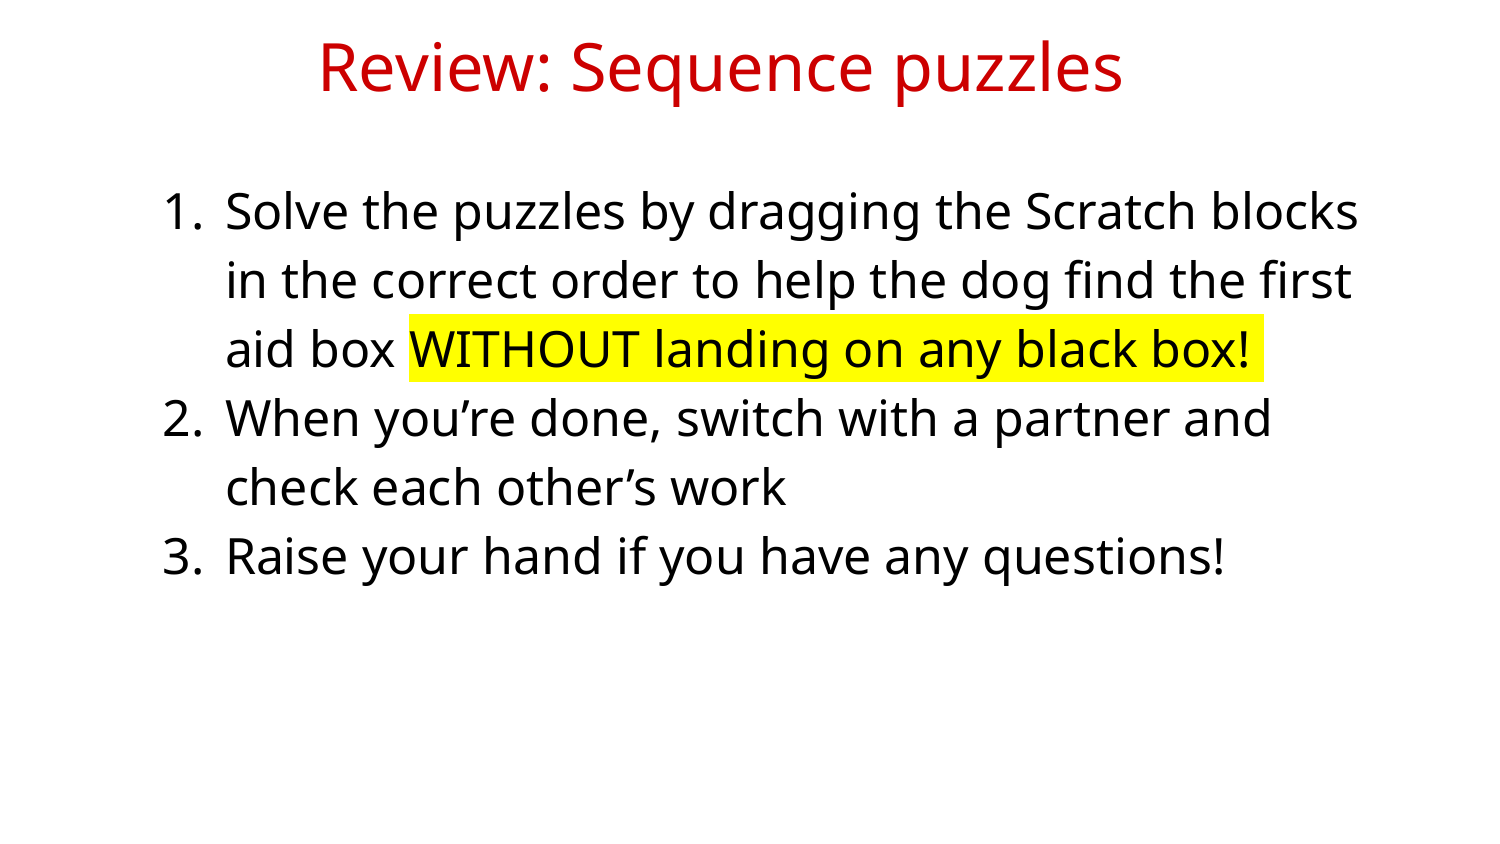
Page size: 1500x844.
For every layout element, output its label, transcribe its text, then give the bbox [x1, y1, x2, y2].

list Solve the puzzles by dragging the Scratch blocks in the correct order to help the dog find the first aid box WITHOUT landing on any black box! When you’re done, switch with a partner and check each other’s work Raise your hand if you have any questions! [135, 155, 1432, 717]
title Review: Sequence puzzles [22, 10, 1420, 105]
